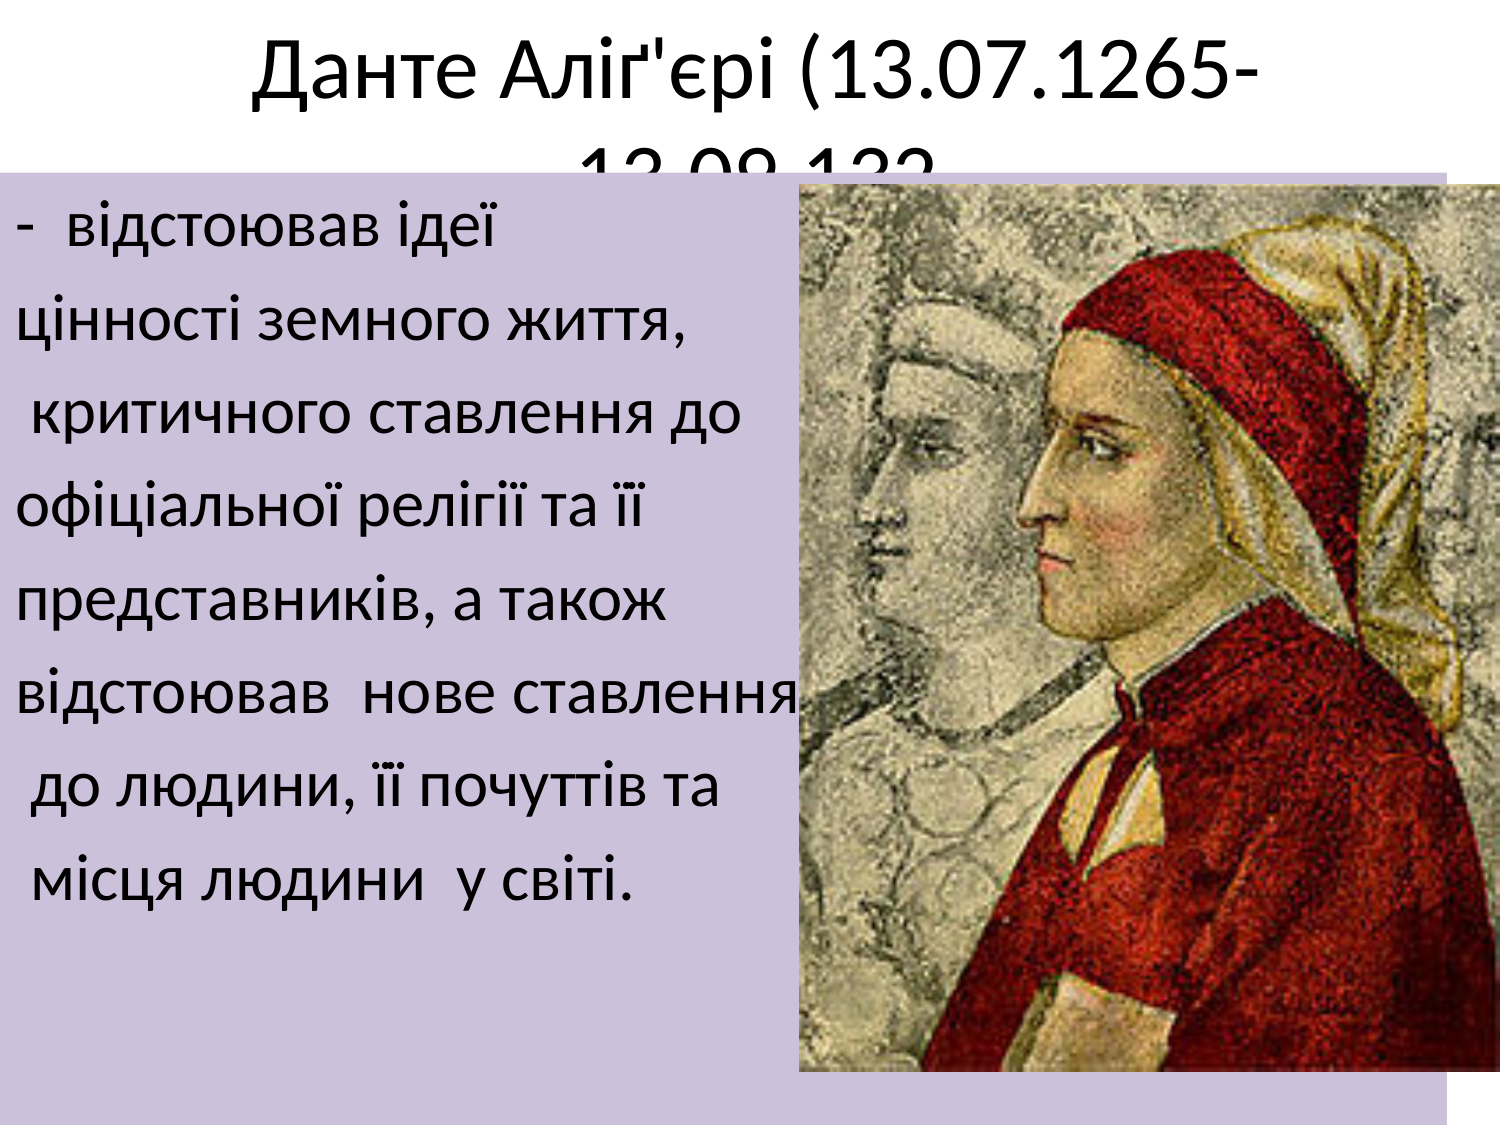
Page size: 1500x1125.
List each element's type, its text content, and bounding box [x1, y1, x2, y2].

list - відстоював ідеї цінності земного життя, критичного ставлення до офіціальної релігії та її представників, а також відстоював нове ставлення до людини, її почуттів та місця людини у світі. [0, 172, 1447, 1125]
picture [798, 184, 1500, 1073]
title Данте Аліґ'єрі (13.07.1265-13.09.132 [88, 0, 1425, 172]
